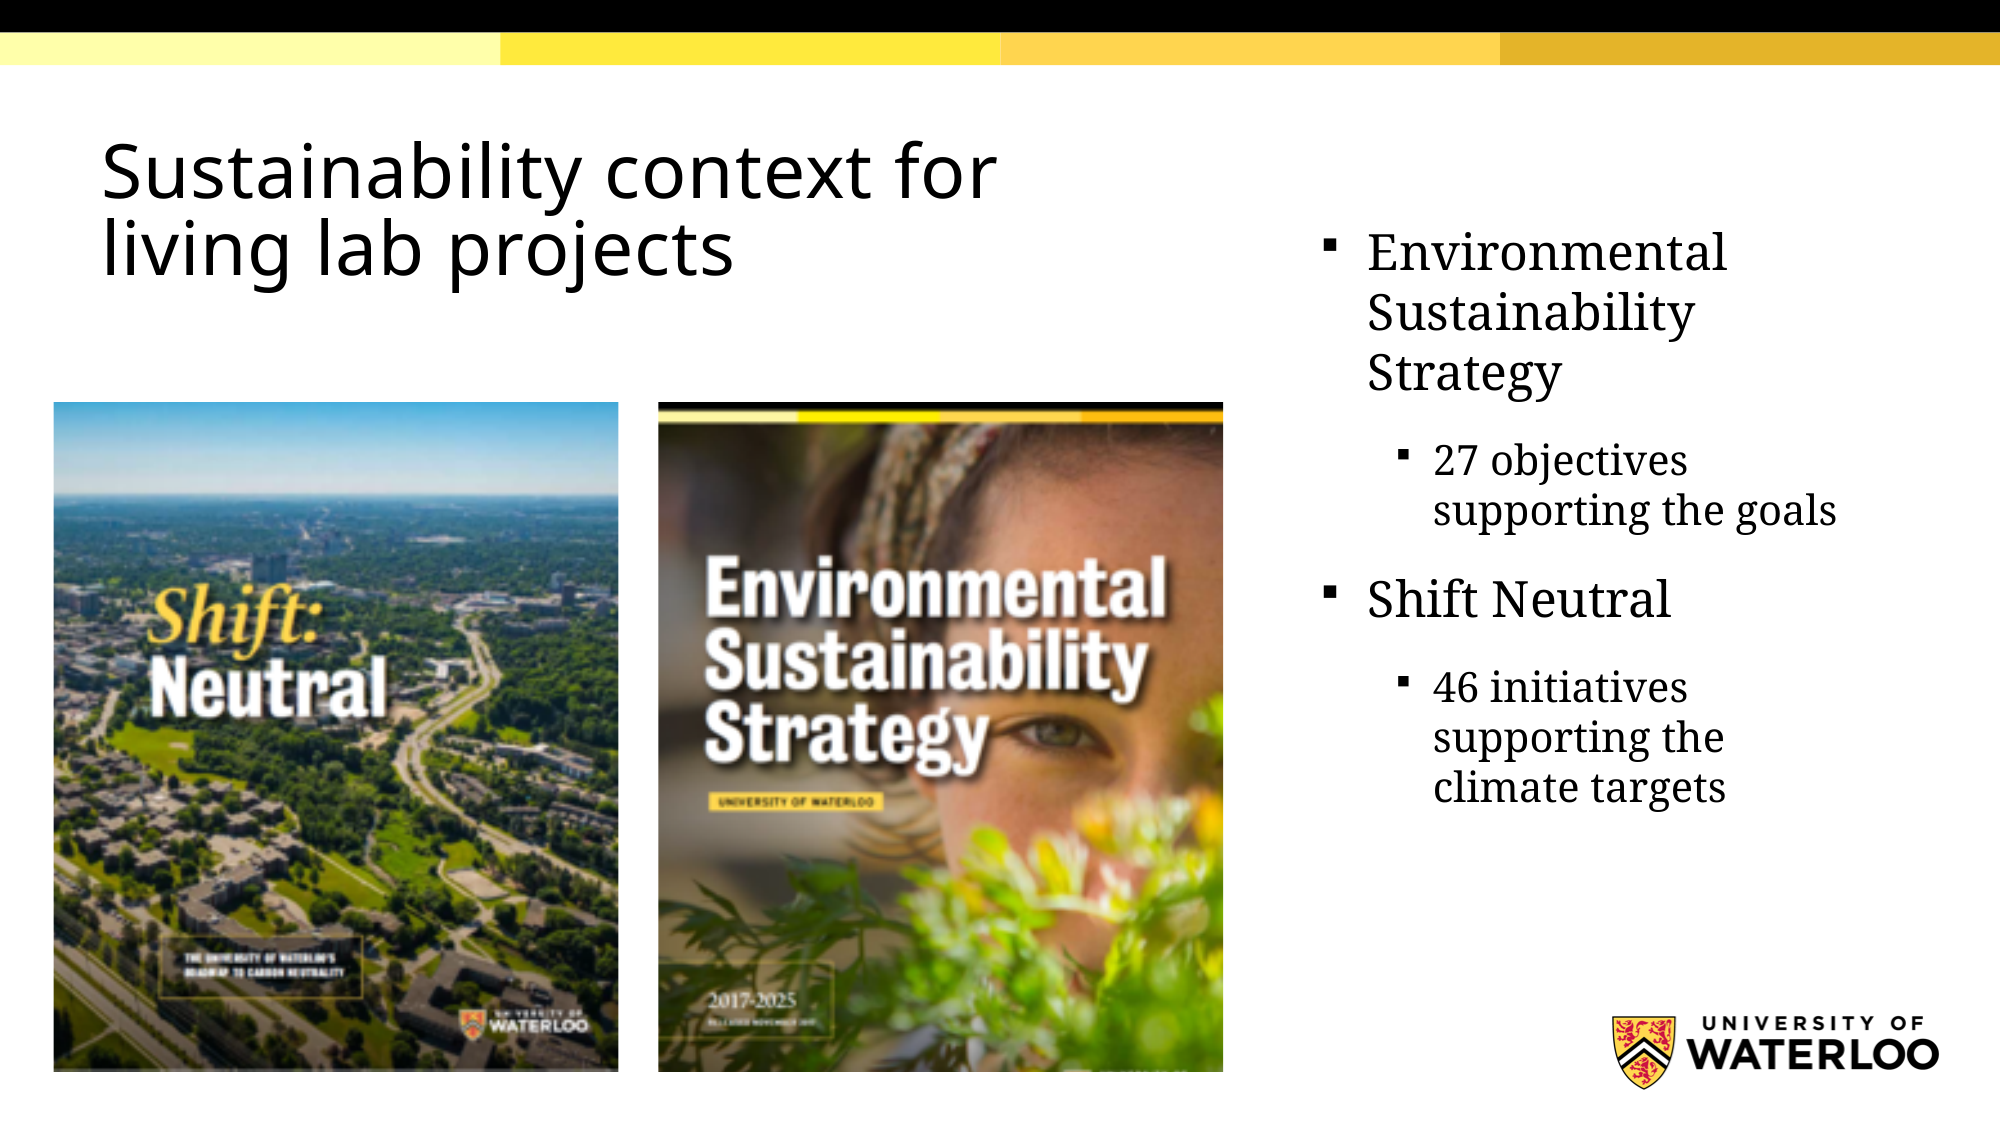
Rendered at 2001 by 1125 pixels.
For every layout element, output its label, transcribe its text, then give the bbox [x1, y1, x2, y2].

picture [1606, 1008, 1945, 1095]
picture [658, 402, 1224, 1072]
title Sustainability context for living lab projects [85, 80, 1168, 348]
picture [53, 402, 619, 1072]
list Environmental Sustainability Strategy 27 objectives supporting the goals Shift Neutral 46 initiatives supporting the climate targets [1305, 125, 1882, 1000]
